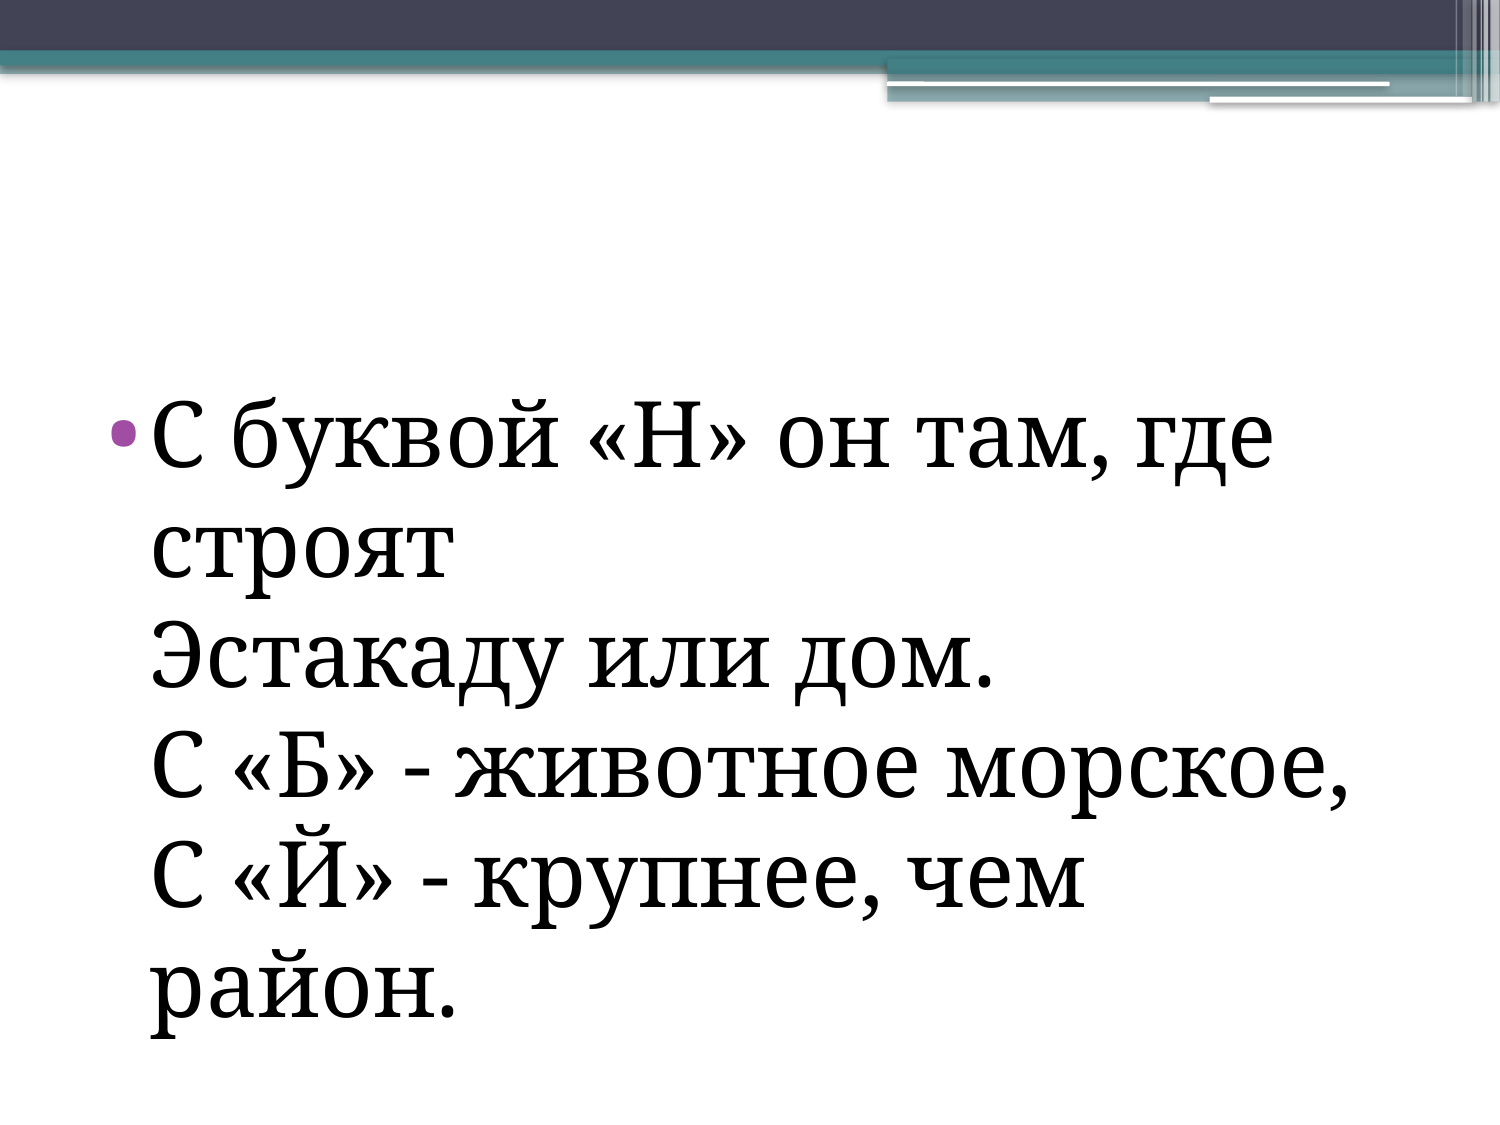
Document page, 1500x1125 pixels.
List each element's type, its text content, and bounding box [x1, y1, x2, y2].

list С буквой «Н» он там, где строят Эстакаду или дом. С «Б» - животное морское, С «Й» - крупнее, чем район. [75, 368, 1425, 1079]
